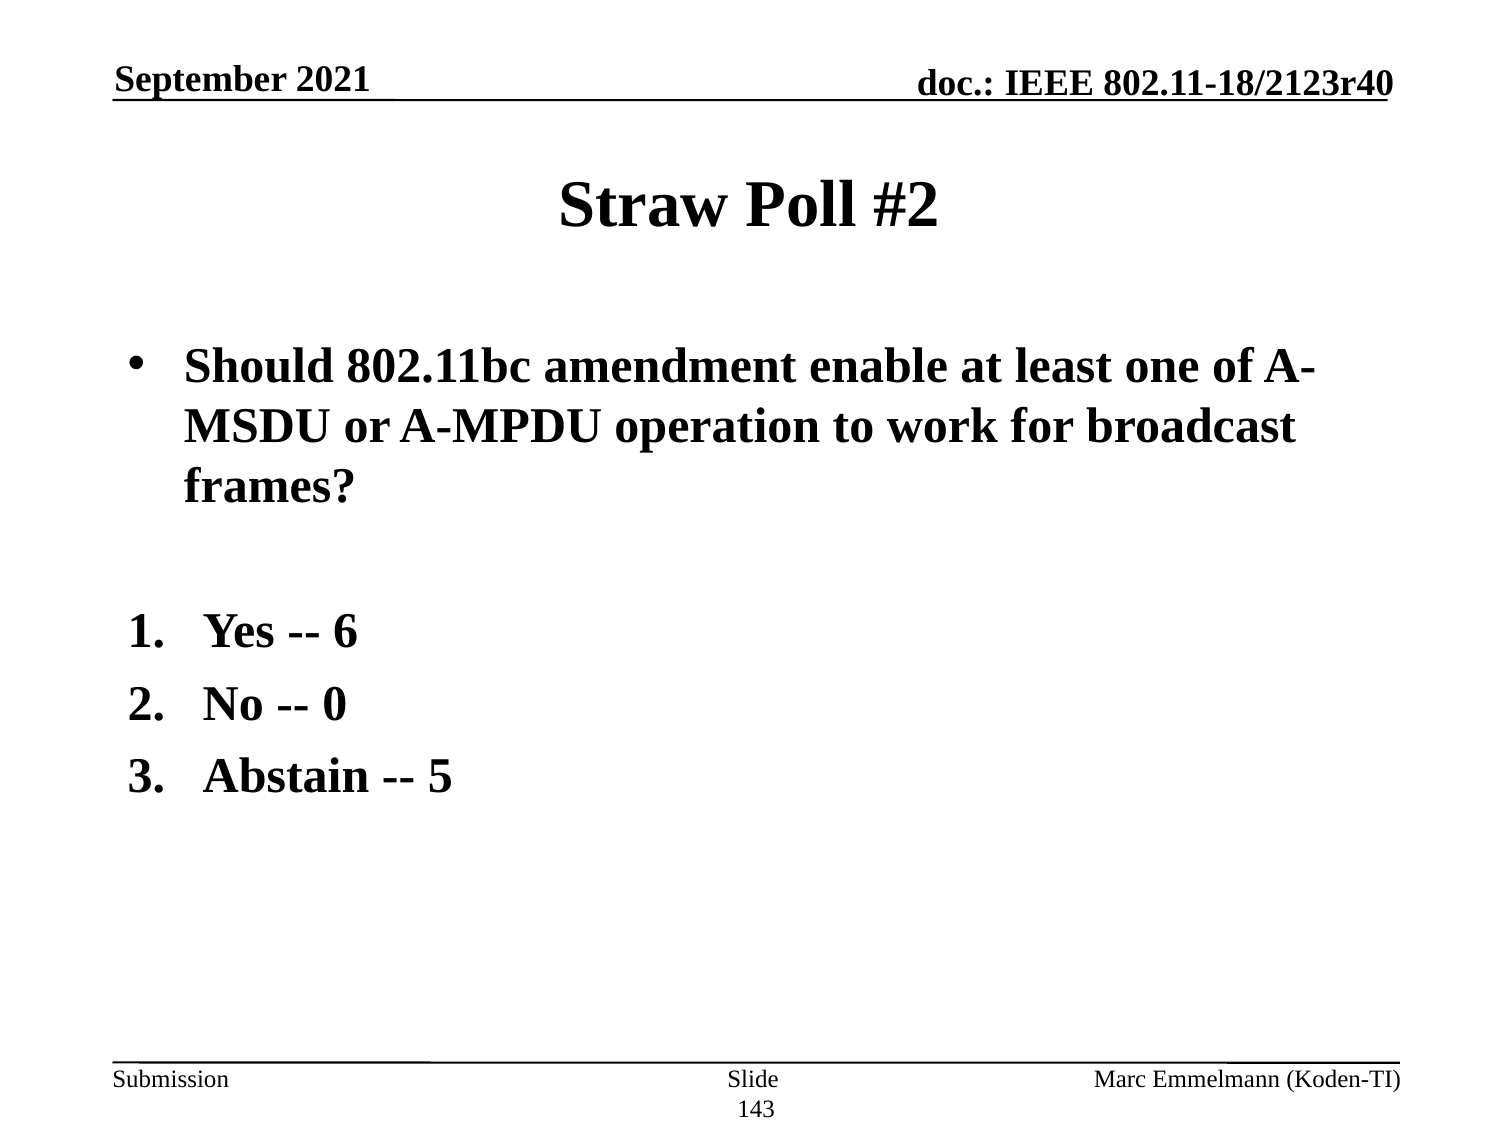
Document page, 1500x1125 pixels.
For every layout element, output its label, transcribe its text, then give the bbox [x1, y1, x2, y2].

footer Marc Emmelmann (Koden-TI) [878, 1061, 1402, 1093]
list Should 802.11bc amendment enable at least one of A-MSDU or A-MPDU operation to work for broadcast frames? Yes -- 6 No -- 0 Abstain -- 5 [112, 324, 1388, 1000]
slide_number Slide 143 [712, 1061, 800, 1123]
title Straw Poll #2 [112, 112, 1388, 288]
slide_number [114, 54, 423, 100]
